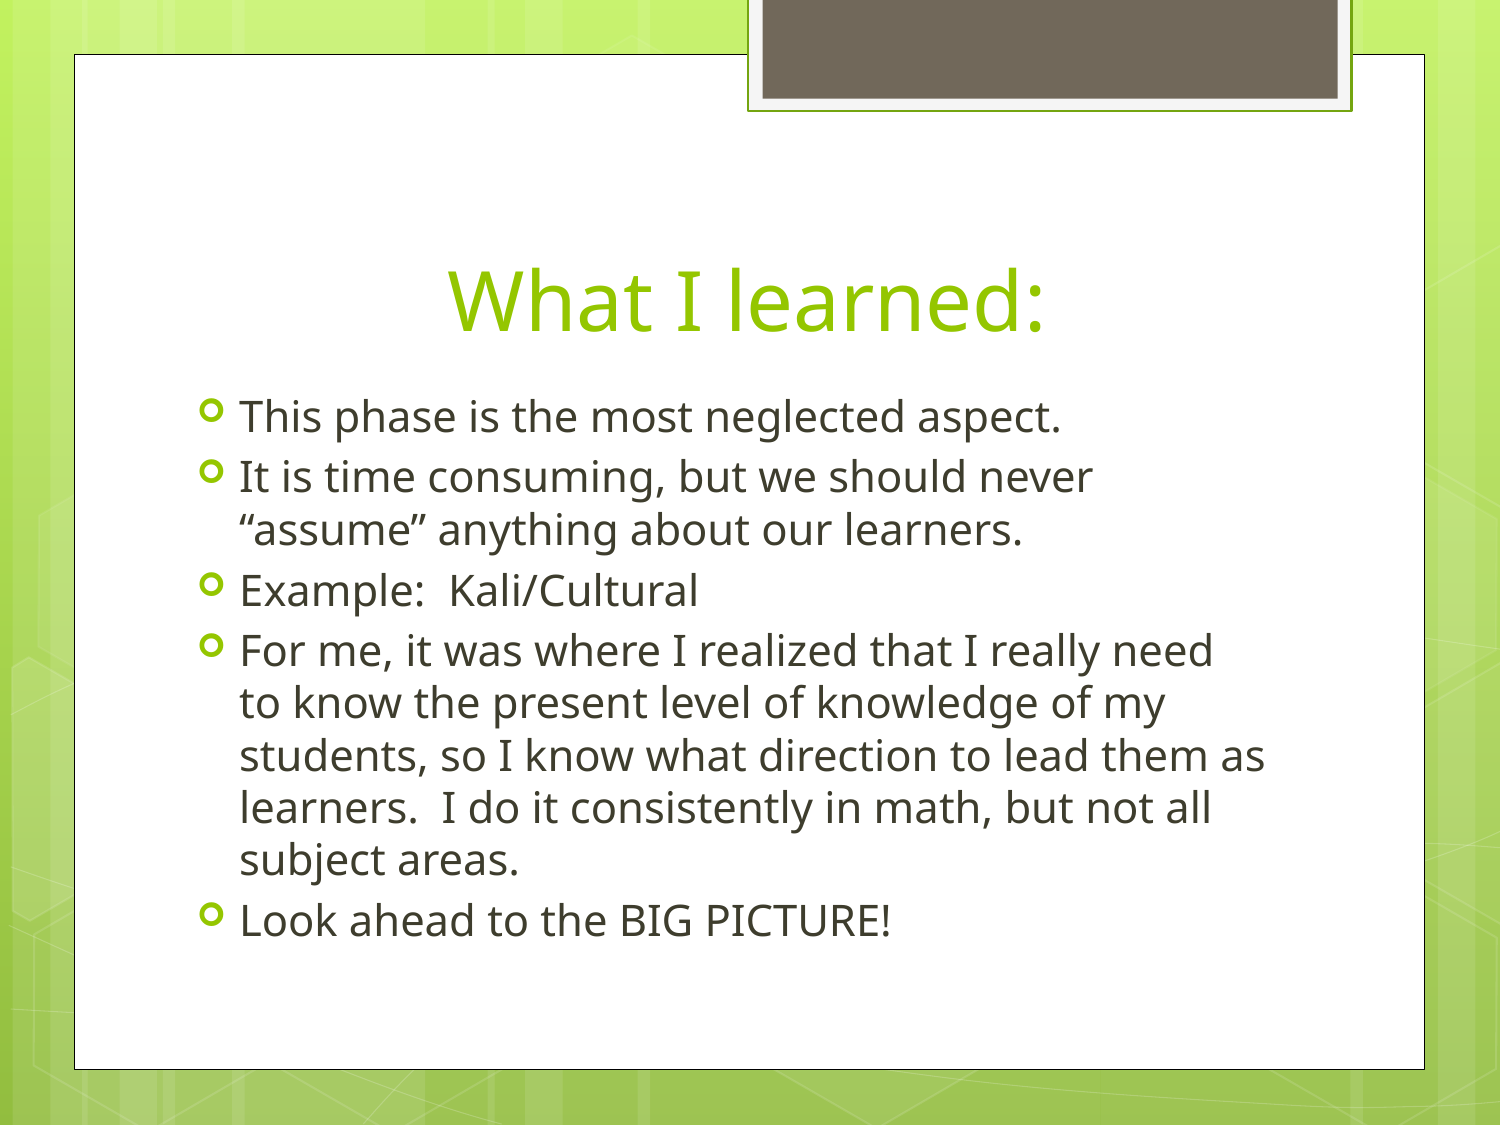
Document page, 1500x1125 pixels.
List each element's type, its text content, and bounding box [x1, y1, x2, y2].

list This phase is the most neglected aspect. It is time consuming, but we should never “assume” anything about our learners. Example: Kali/Cultural For me, it was where I realized that I really need to know the present level of knowledge of my students, so I know what direction to lead them as learners. I do it consistently in math, but not all subject areas. Look ahead to the BIG PICTURE! [171, 381, 1283, 957]
title What I learned: [171, 168, 1324, 357]
